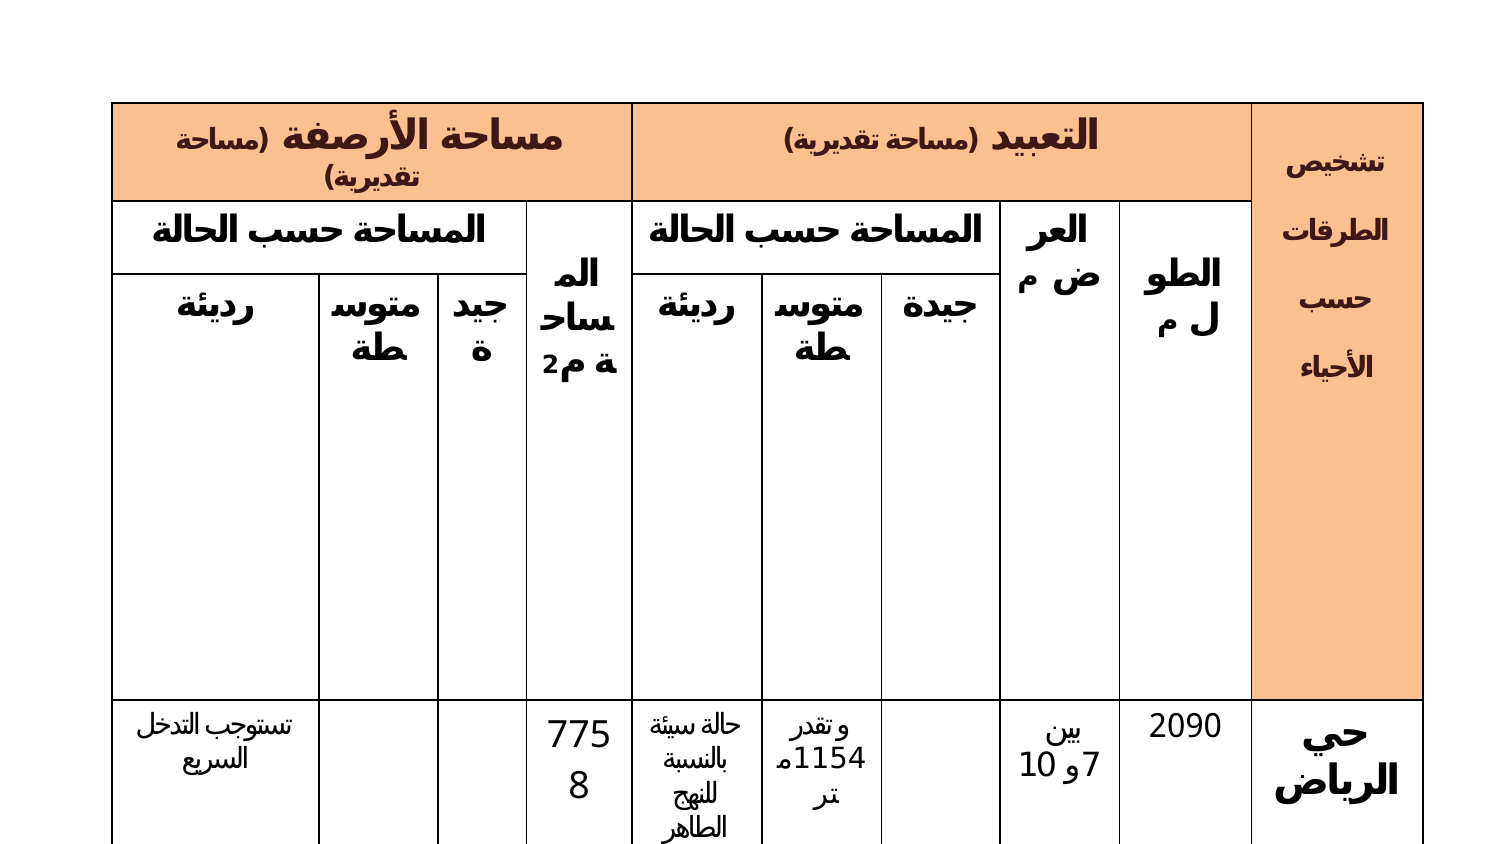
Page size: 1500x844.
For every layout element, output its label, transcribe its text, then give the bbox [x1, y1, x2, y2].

table_cell [439, 701, 526, 844]
table_header تشخيص الطرقات حسب الأحياء [1252, 104, 1422, 699]
table_cell [882, 701, 999, 844]
table_cell متوسطة [320, 275, 437, 699]
table_cell 7758 [527, 701, 631, 844]
table_cell رديئة [113, 275, 318, 699]
table_cell العرض م [1001, 202, 1119, 699]
table_cell جيدة [439, 275, 526, 699]
table_cell متوسطة [763, 275, 881, 699]
table_cell حي الرياض [1252, 701, 1422, 844]
table_header مساحة الأرصفة (مساحة تقديرية) [113, 104, 631, 200]
table_cell الطول م [1120, 202, 1251, 699]
table_cell المساحة حسب الحالة [113, 202, 526, 273]
table_cell 2090 [1120, 701, 1251, 844]
table_header التعبيد (مساحة تقديرية) [633, 104, 1251, 200]
table_cell المساحة حسب الحالة [633, 202, 999, 273]
table_cell و تقدر 1154متر [763, 701, 881, 844]
table_cell المساحة م2 [527, 202, 631, 699]
table_cell تستوجب التدخل السريع [113, 701, 318, 844]
table_cell جيدة [882, 275, 999, 699]
table_cell رديئة [633, 275, 761, 699]
table_cell حالة سيئة بالنسبة للنهج الطاهر صفر و تقدر مساحته ‘4080 [633, 701, 761, 844]
table_cell [320, 701, 437, 844]
table_cell بين 7و 10 [1001, 701, 1119, 844]
